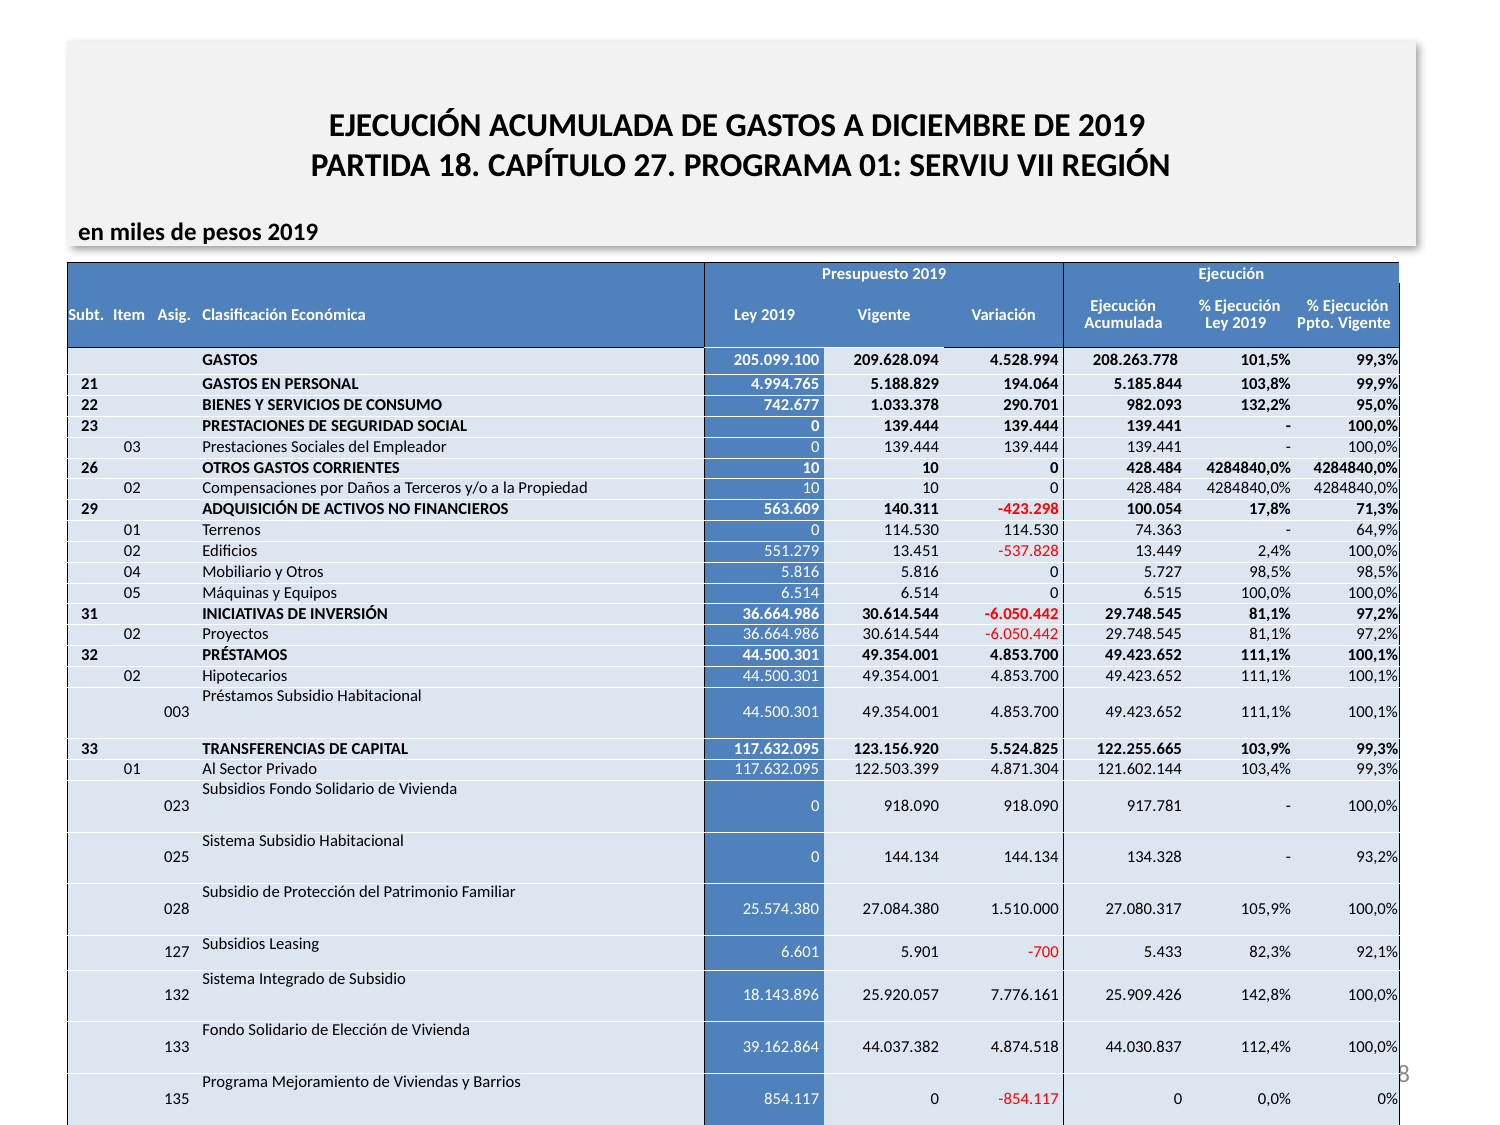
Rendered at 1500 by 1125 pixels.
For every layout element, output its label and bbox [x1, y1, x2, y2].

table_cell [1064, 348, 1399, 374]
table_cell [68, 646, 704, 666]
table_cell [705, 479, 1063, 499]
table_cell [68, 1074, 704, 1125]
table_header [705, 263, 1063, 283]
table_cell [1064, 375, 1399, 395]
table_cell [1064, 625, 1399, 645]
table_cell [705, 604, 1063, 624]
table_cell [705, 563, 1063, 583]
table_cell [1064, 604, 1399, 624]
table_cell [68, 884, 704, 935]
table_cell [68, 396, 704, 416]
table_cell [68, 760, 704, 780]
table_cell [705, 459, 1063, 478]
table_cell [705, 646, 1063, 666]
table_cell [1064, 396, 1399, 416]
table_cell [68, 584, 704, 603]
table_cell [68, 688, 704, 738]
table_cell [1064, 688, 1399, 738]
text_box [63, 208, 1414, 283]
table_cell [1064, 884, 1399, 935]
table_cell [68, 348, 704, 374]
table_cell [705, 688, 1063, 738]
table_cell [705, 739, 1063, 759]
table_cell [705, 396, 1063, 416]
table_cell [68, 781, 704, 832]
table_cell [1064, 479, 1399, 499]
table_cell [705, 1022, 1063, 1073]
footer [1400, 1057, 1417, 1118]
table_cell [68, 438, 704, 458]
table_cell [68, 542, 704, 562]
table_cell [68, 521, 704, 541]
table_cell [1064, 971, 1399, 1021]
table_cell [1064, 417, 1399, 437]
table_cell [1064, 667, 1399, 687]
table_cell [1064, 646, 1399, 666]
table_cell [1064, 936, 1399, 970]
table_cell [68, 417, 704, 437]
table_cell [705, 542, 1063, 562]
table_cell [68, 833, 704, 883]
table_cell [68, 459, 704, 478]
table_cell [705, 1074, 1063, 1125]
table_cell [68, 283, 704, 347]
table_cell [1064, 438, 1399, 458]
table_cell [705, 625, 1063, 645]
table_cell [1064, 833, 1399, 883]
table_cell [68, 667, 704, 687]
table_cell [705, 375, 1063, 395]
table_cell [705, 833, 1063, 883]
table_header [68, 263, 704, 283]
table_cell [1064, 584, 1399, 603]
table_cell [705, 971, 1063, 1021]
table_cell [1064, 739, 1399, 759]
table_cell [1064, 781, 1399, 832]
table_cell [705, 438, 1063, 458]
table_cell [1064, 459, 1399, 478]
table_cell [705, 417, 1063, 437]
table_cell [68, 971, 704, 1021]
table_cell [68, 1022, 704, 1073]
table_cell [1064, 542, 1399, 562]
table_cell [1064, 521, 1399, 541]
table_cell [68, 563, 704, 583]
table_cell [68, 739, 704, 759]
table_cell [1064, 1022, 1399, 1073]
table_cell [1064, 283, 1399, 347]
table_cell [68, 479, 704, 499]
table_cell [68, 375, 704, 395]
table_cell [705, 521, 1063, 541]
table_cell [705, 667, 1063, 687]
table_cell [705, 584, 1063, 603]
table_header [1064, 263, 1399, 283]
slide_number [1400, 1042, 1425, 1103]
table_cell [68, 500, 704, 520]
table_cell [705, 760, 1063, 780]
table_cell [705, 936, 1063, 970]
table_cell [705, 781, 1063, 832]
table_cell [1064, 563, 1399, 583]
table_cell [705, 884, 1063, 935]
table_cell [68, 604, 704, 624]
table_cell [705, 500, 1063, 520]
table_cell [68, 625, 704, 645]
table_cell [705, 283, 1063, 347]
table_cell [68, 936, 704, 970]
table_cell [1064, 500, 1399, 520]
table_cell [1064, 760, 1399, 780]
table_cell [705, 348, 1063, 374]
table_cell [1064, 1074, 1399, 1125]
title [67, 41, 1415, 246]
